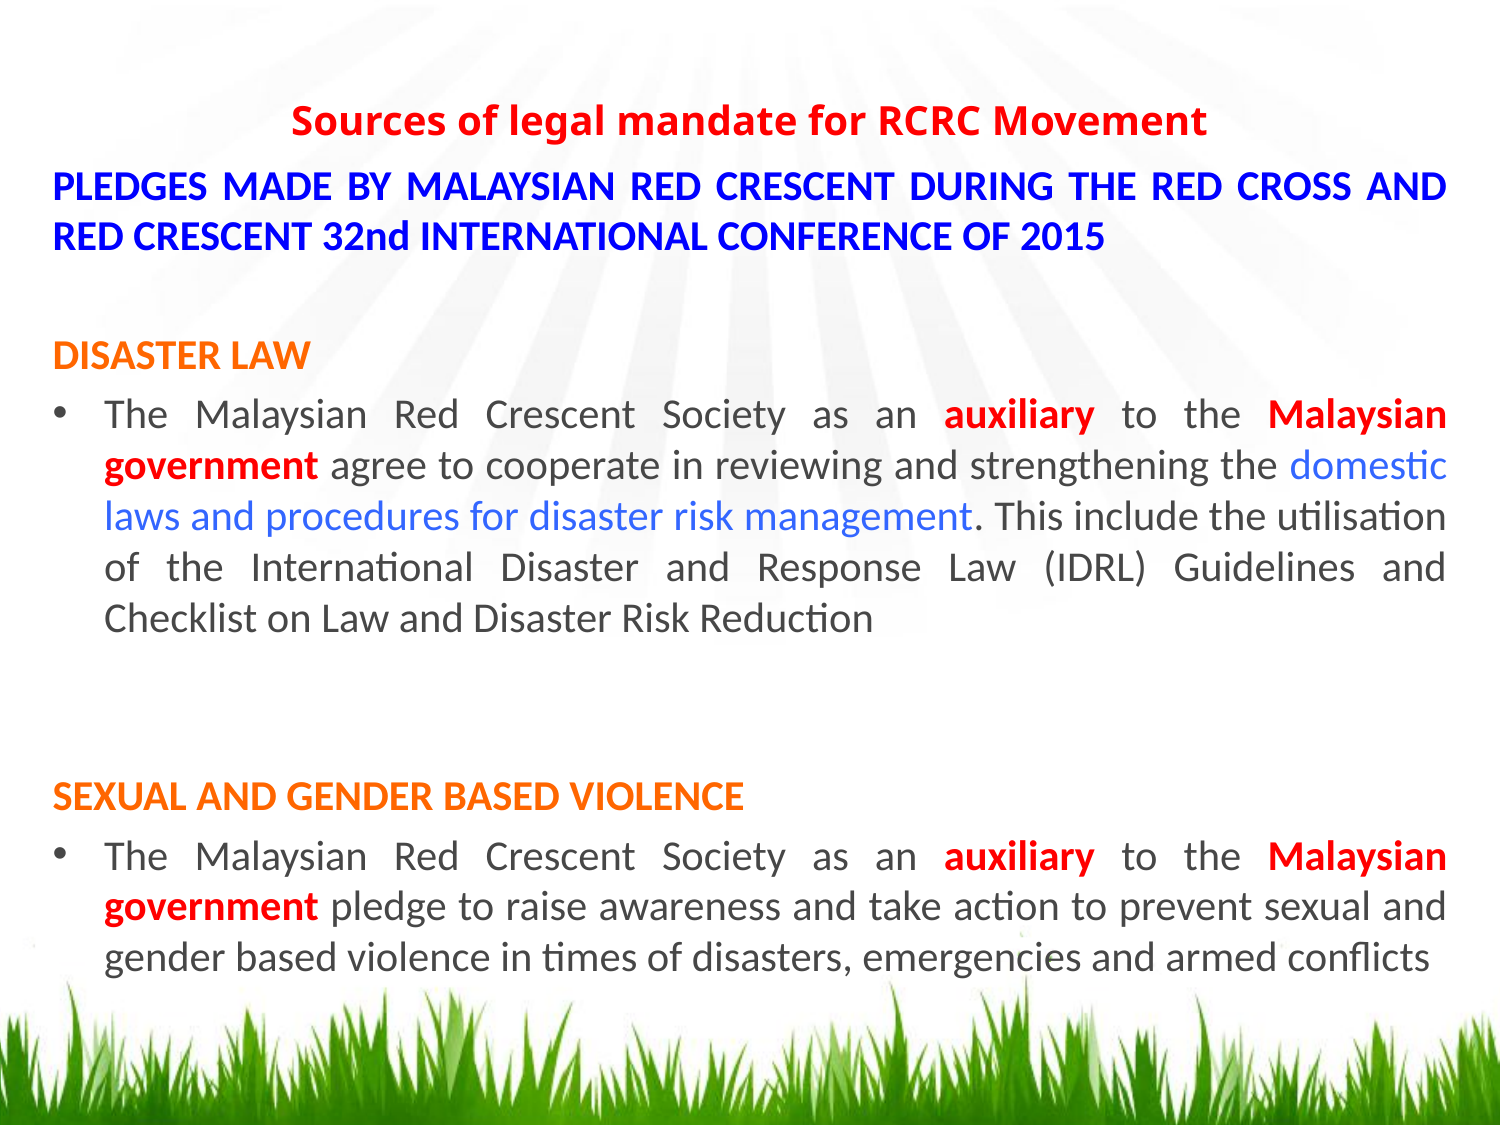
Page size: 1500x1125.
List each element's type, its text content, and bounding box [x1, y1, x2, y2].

list PLEDGES MADE BY MALAYSIAN RED CRESCENT DURING THE RED CROSS AND RED CRESCENT 32nd INTERNATIONAL CONFERENCE OF 2015 DISASTER LAW The Malaysian Red Crescent Society as an auxiliary to the Malaysian government agree to cooperate in reviewing and strengthening the domestic laws and procedures for disaster risk management. This include the utilisation of the International Disaster and Response Law (IDRL) Guidelines and Checklist on Law and Disaster Risk Reduction SEXUAL AND GENDER BASED VIOLENCE The Malaysian Red Crescent Society as an auxiliary to the Malaysian government pledge to raise awareness and take action to prevent sexual and gender based violence in times of disasters, emergencies and armed conflicts [37, 149, 1463, 1005]
text_box Sources of legal mandate for RCRC Movement [99, 62, 1400, 149]
picture [0, 0, 1500, 1125]
